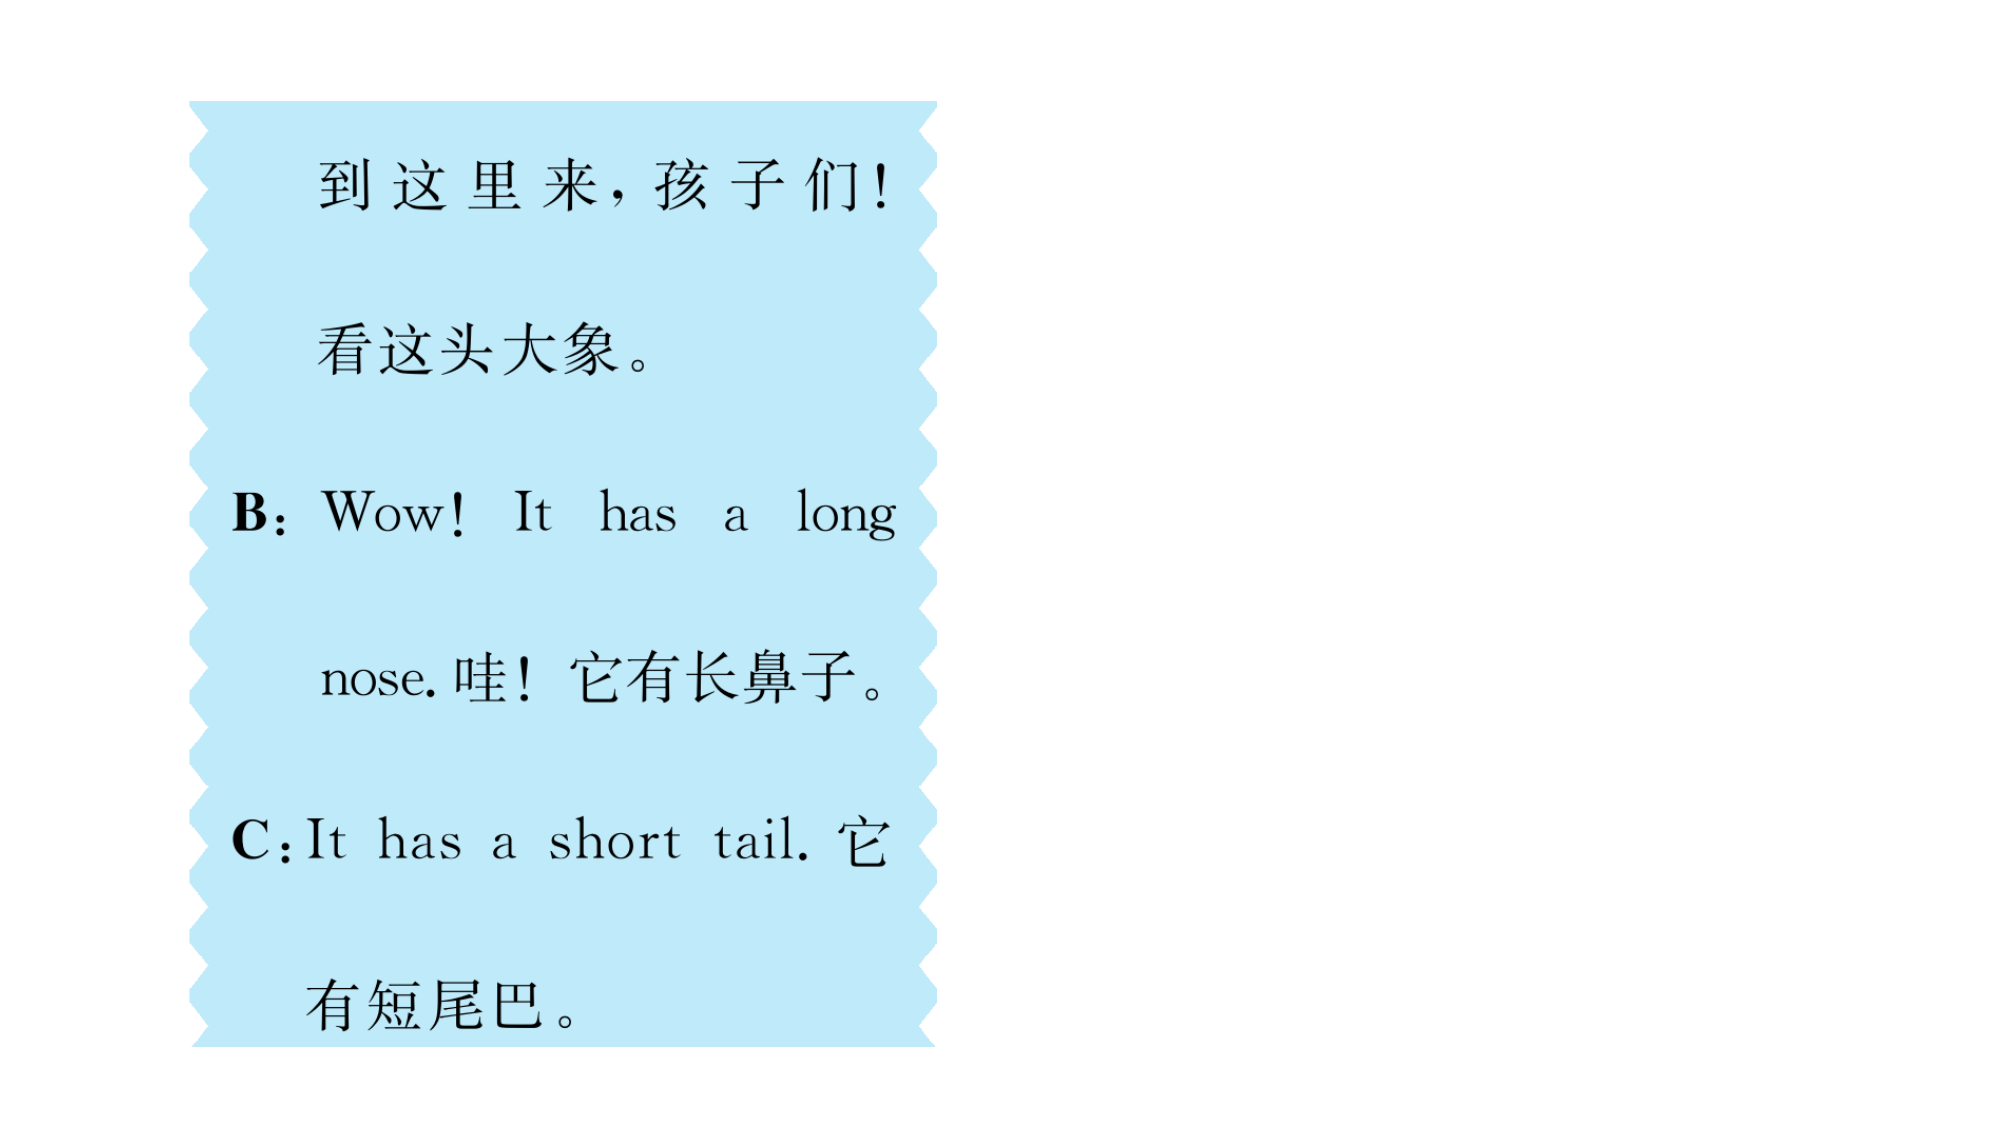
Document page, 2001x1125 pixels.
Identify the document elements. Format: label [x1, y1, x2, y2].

picture [184, 101, 954, 1047]
